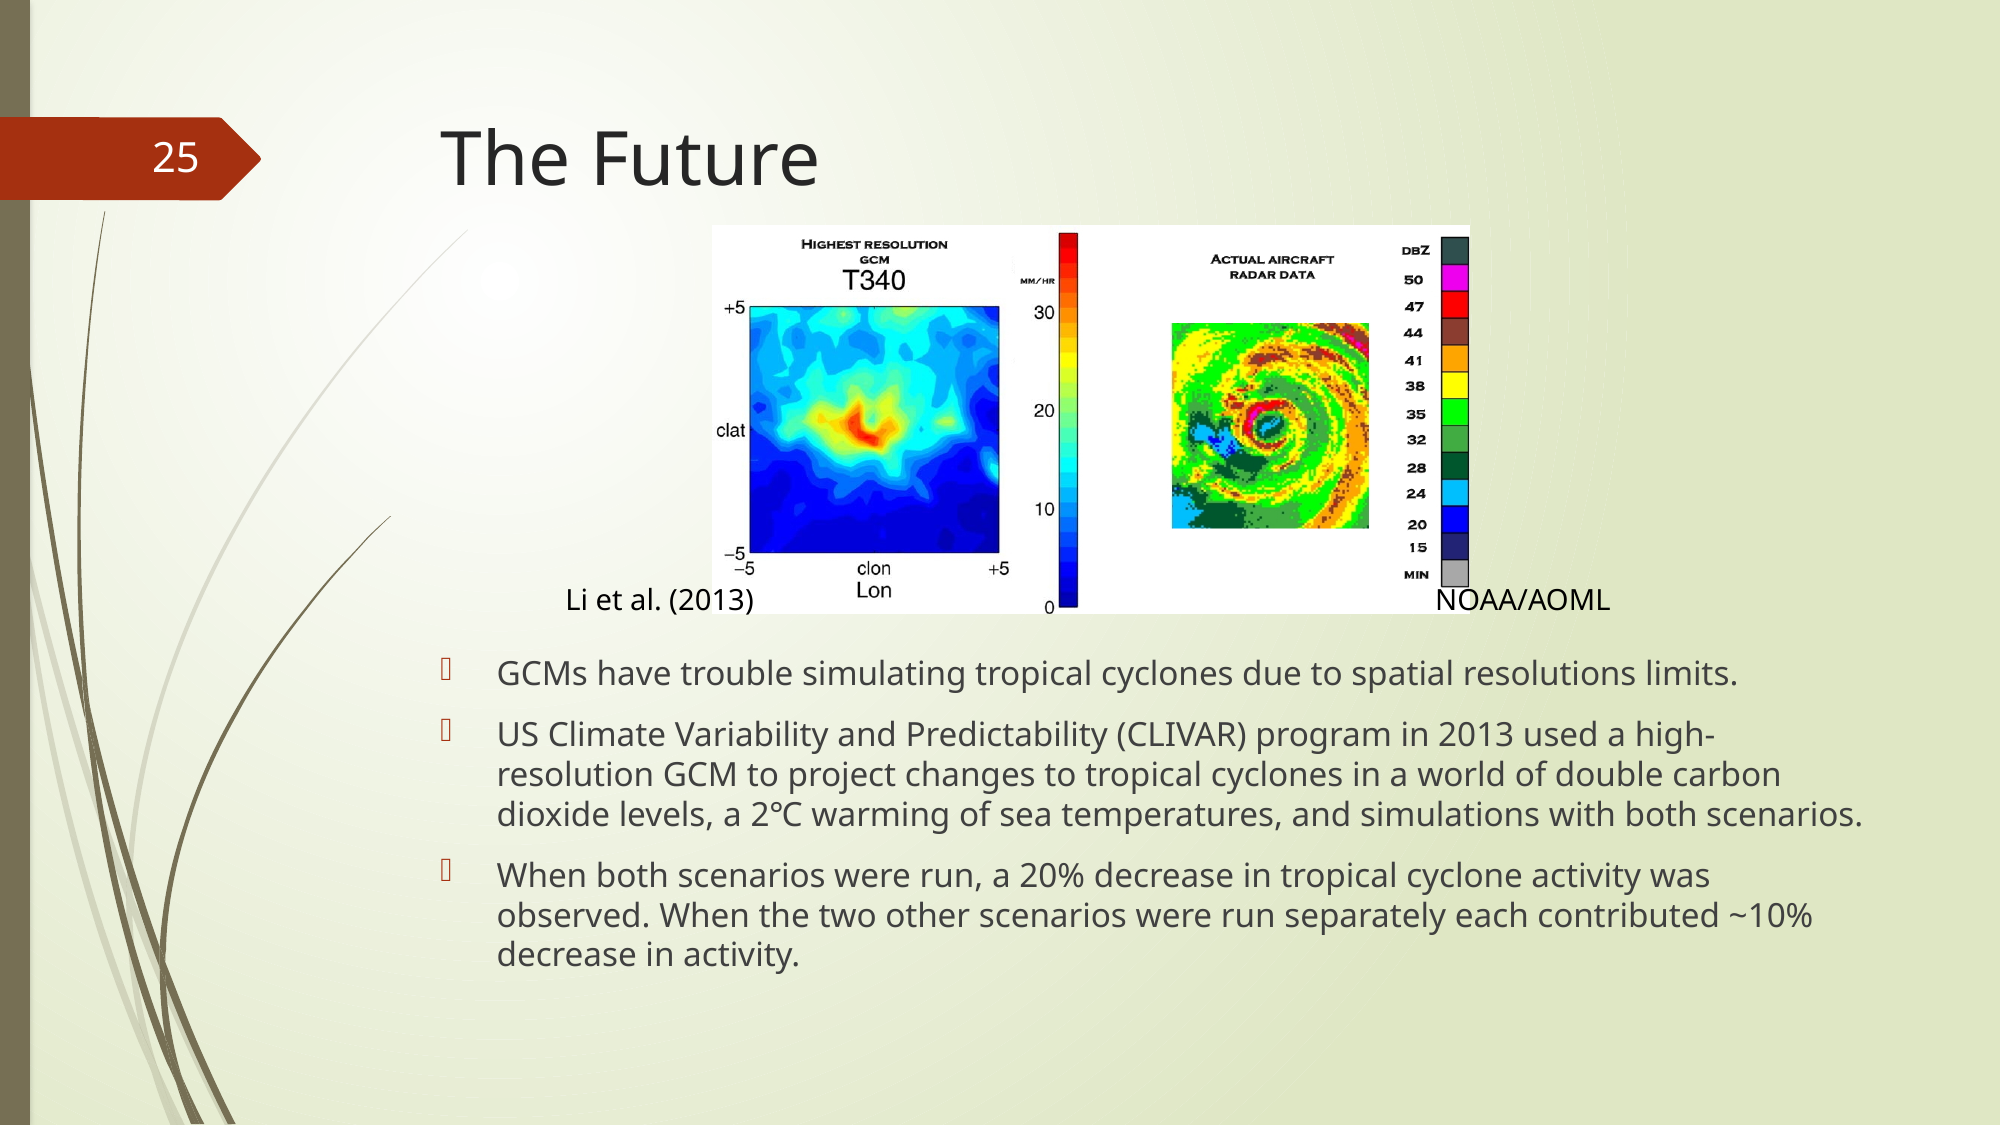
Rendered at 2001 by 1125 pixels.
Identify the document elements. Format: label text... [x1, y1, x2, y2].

text_box NOAA/AOML [1420, 573, 1626, 624]
picture [712, 225, 1470, 614]
text_box Li et al. (2013) [550, 574, 769, 624]
title The Future [425, 102, 1888, 313]
list GCMs have trouble simulating tropical cyclones due to spatial resolutions limits. US Climate Variability and Predictability (CLIVAR) program in 2013 used a high-resolution GCM to project changes to tropical cyclones in a world of double carbon dioxide levels, a 2℃ warming of sea temperatures, and simulations with both scenarios. When both scenarios were run, a 20% decrease in tropical cyclone activity was observed. When the two other scenarios were run separately each contributed ~10% decrease in activity. [425, 644, 1888, 1125]
slide_number 25 [87, 129, 216, 190]
